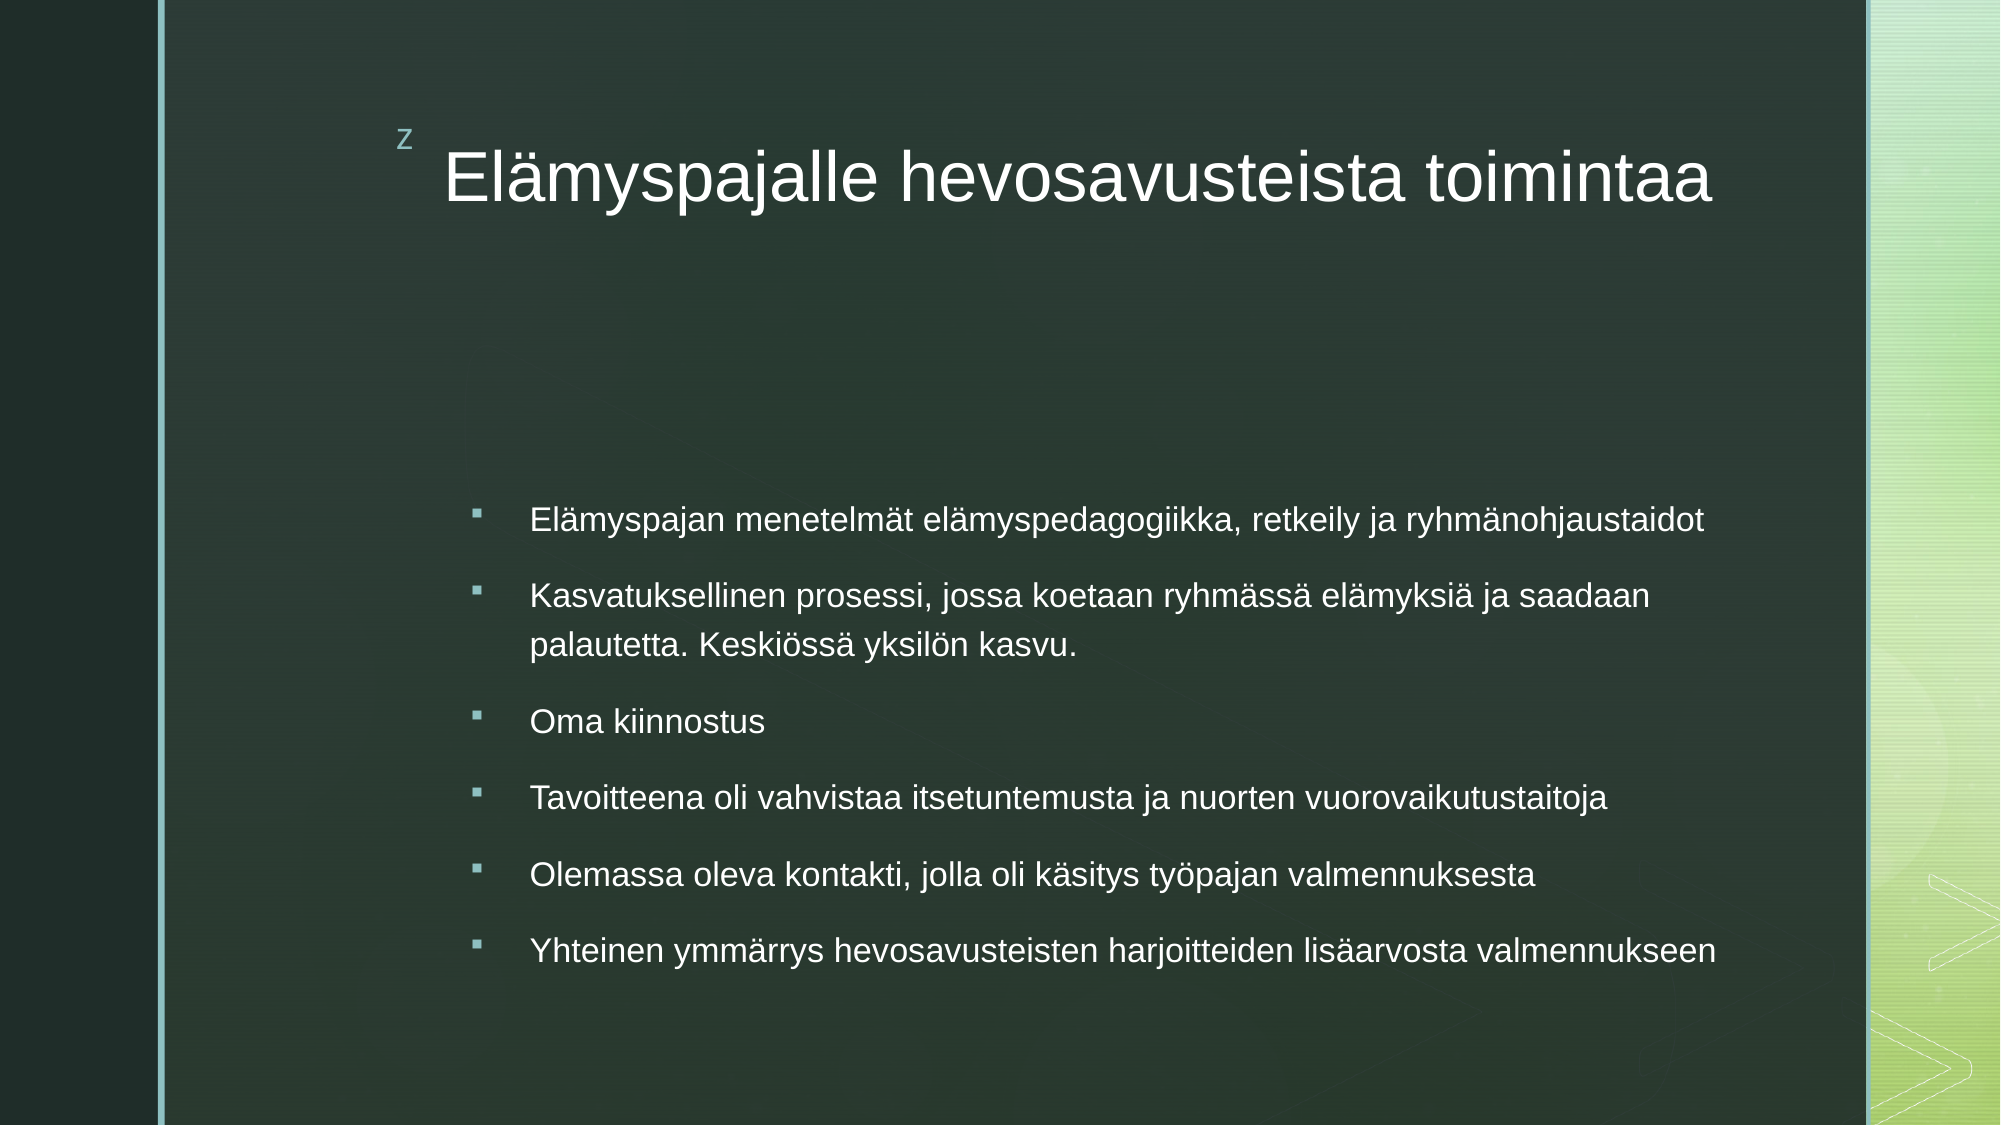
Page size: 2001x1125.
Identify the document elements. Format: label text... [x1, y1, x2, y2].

title Elämyspajalle hevosavusteista toimintaa [428, 132, 1734, 310]
picture [1871, 0, 2001, 1125]
list Elämyspajan menetelmät elämyspedagogiikka, retkeily ja ryhmänohjaustaidot Kasvatuksellinen prosessi, jossa koetaan ryhmässä elämyksiä ja saadaan palautetta. Keskiössä yksilön kasvu. Oma kiinnostus Tavoitteena oli vahvistaa itsetuntemusta ja nuorten vuorovaikutustaitoja Olemassa oleva kontakti, jolla oli käsitys työpajan valmennuksesta Yhteinen ymmärrys hevosavusteisten harjoitteiden lisäarvosta valmennukseen [454, 336, 1734, 993]
